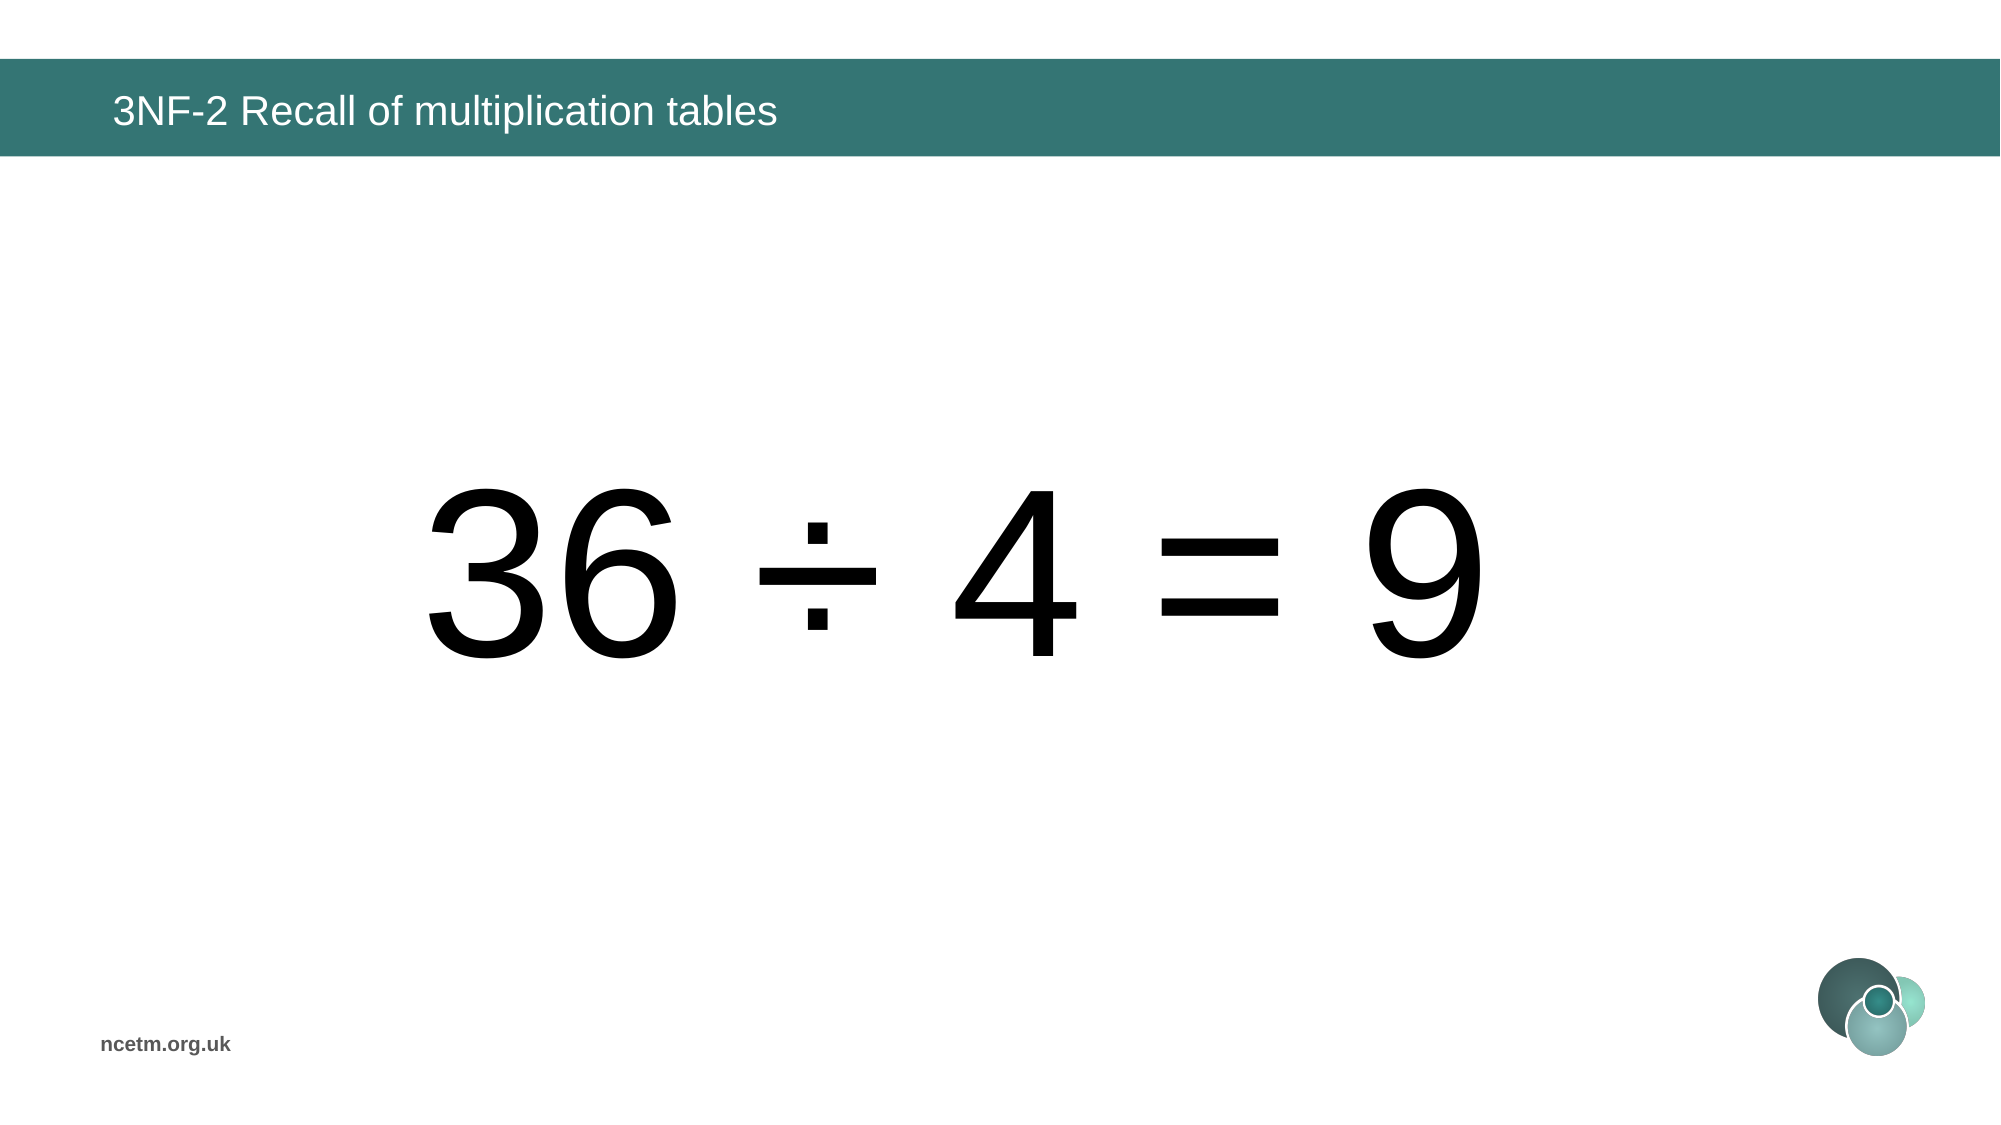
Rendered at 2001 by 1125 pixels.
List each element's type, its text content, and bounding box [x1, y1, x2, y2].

title 3NF-2 Recall of multiplication tables [97, 76, 1945, 147]
picture [1818, 958, 1925, 1056]
text_box 9 [1344, 409, 1508, 712]
text_box 36 ÷ 4 = [405, 409, 1344, 712]
